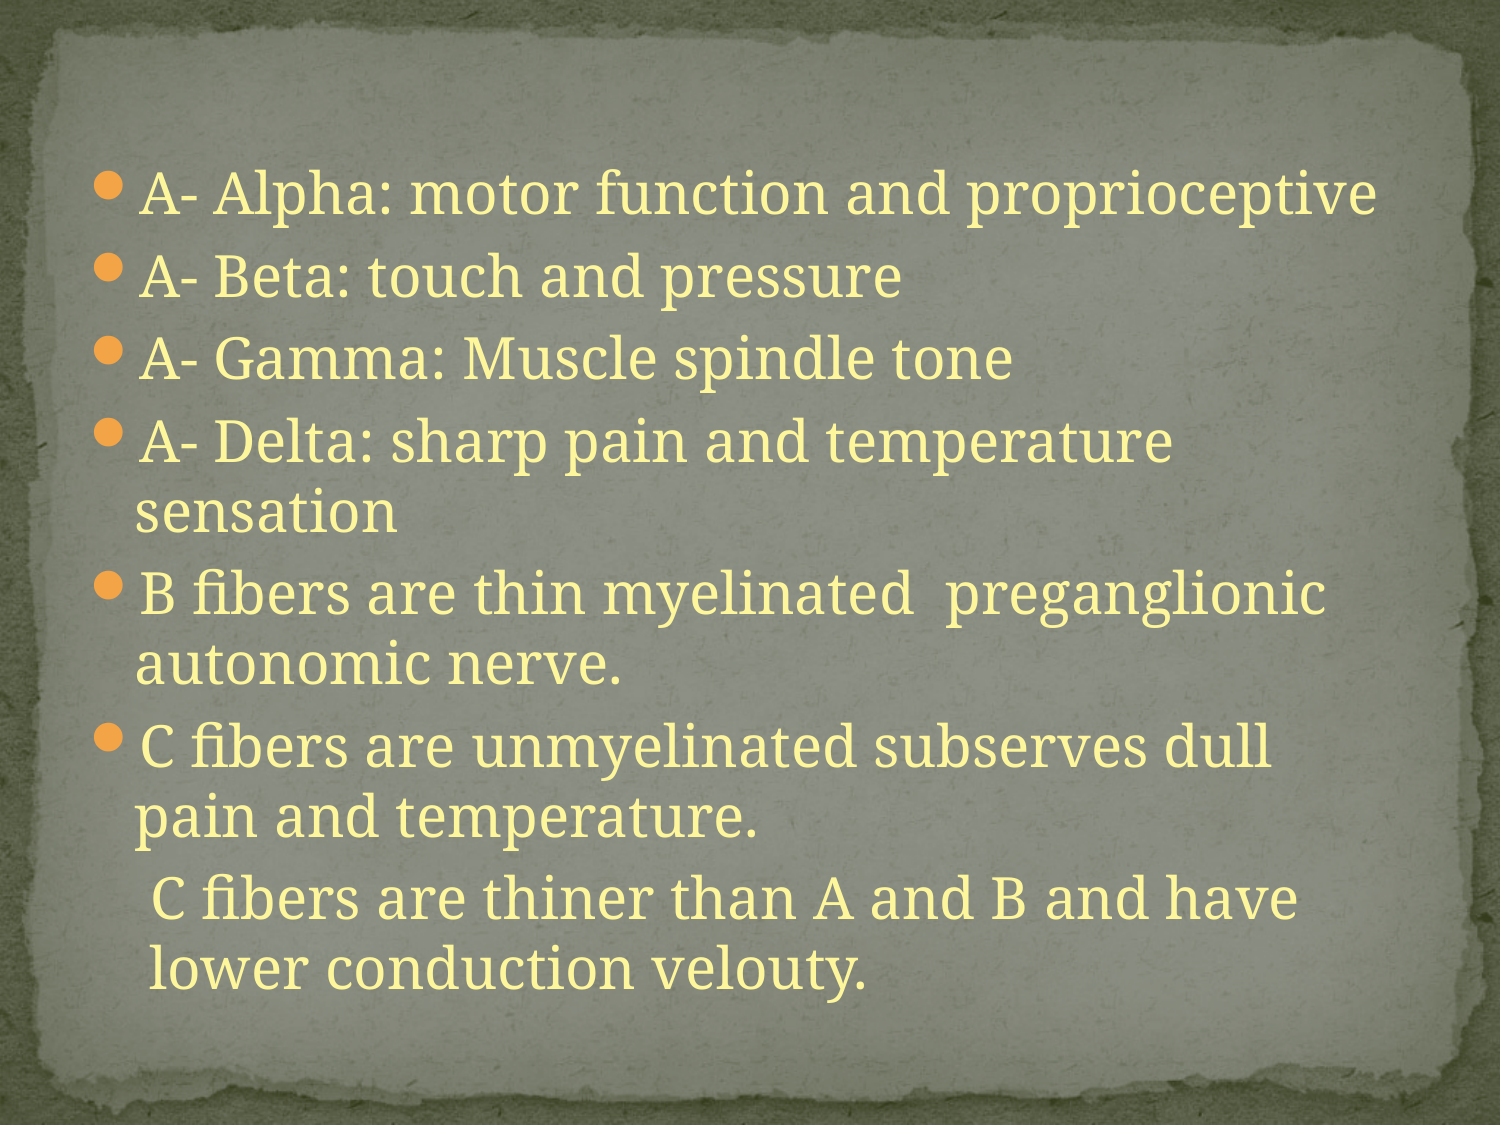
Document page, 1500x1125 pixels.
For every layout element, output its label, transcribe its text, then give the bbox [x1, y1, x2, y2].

list A- Alpha: motor function and proprioceptive A- Beta: touch and pressure A- Gamma: Muscle spindle tone A- Delta: sharp pain and temperature sensation B fibers are thin myelinated preganglionic autonomic nerve. C fibers are unmyelinated subserves dull pain and temperature. C fibers are thiner than A and B and have lower conduction velouty. [75, 149, 1425, 1000]
